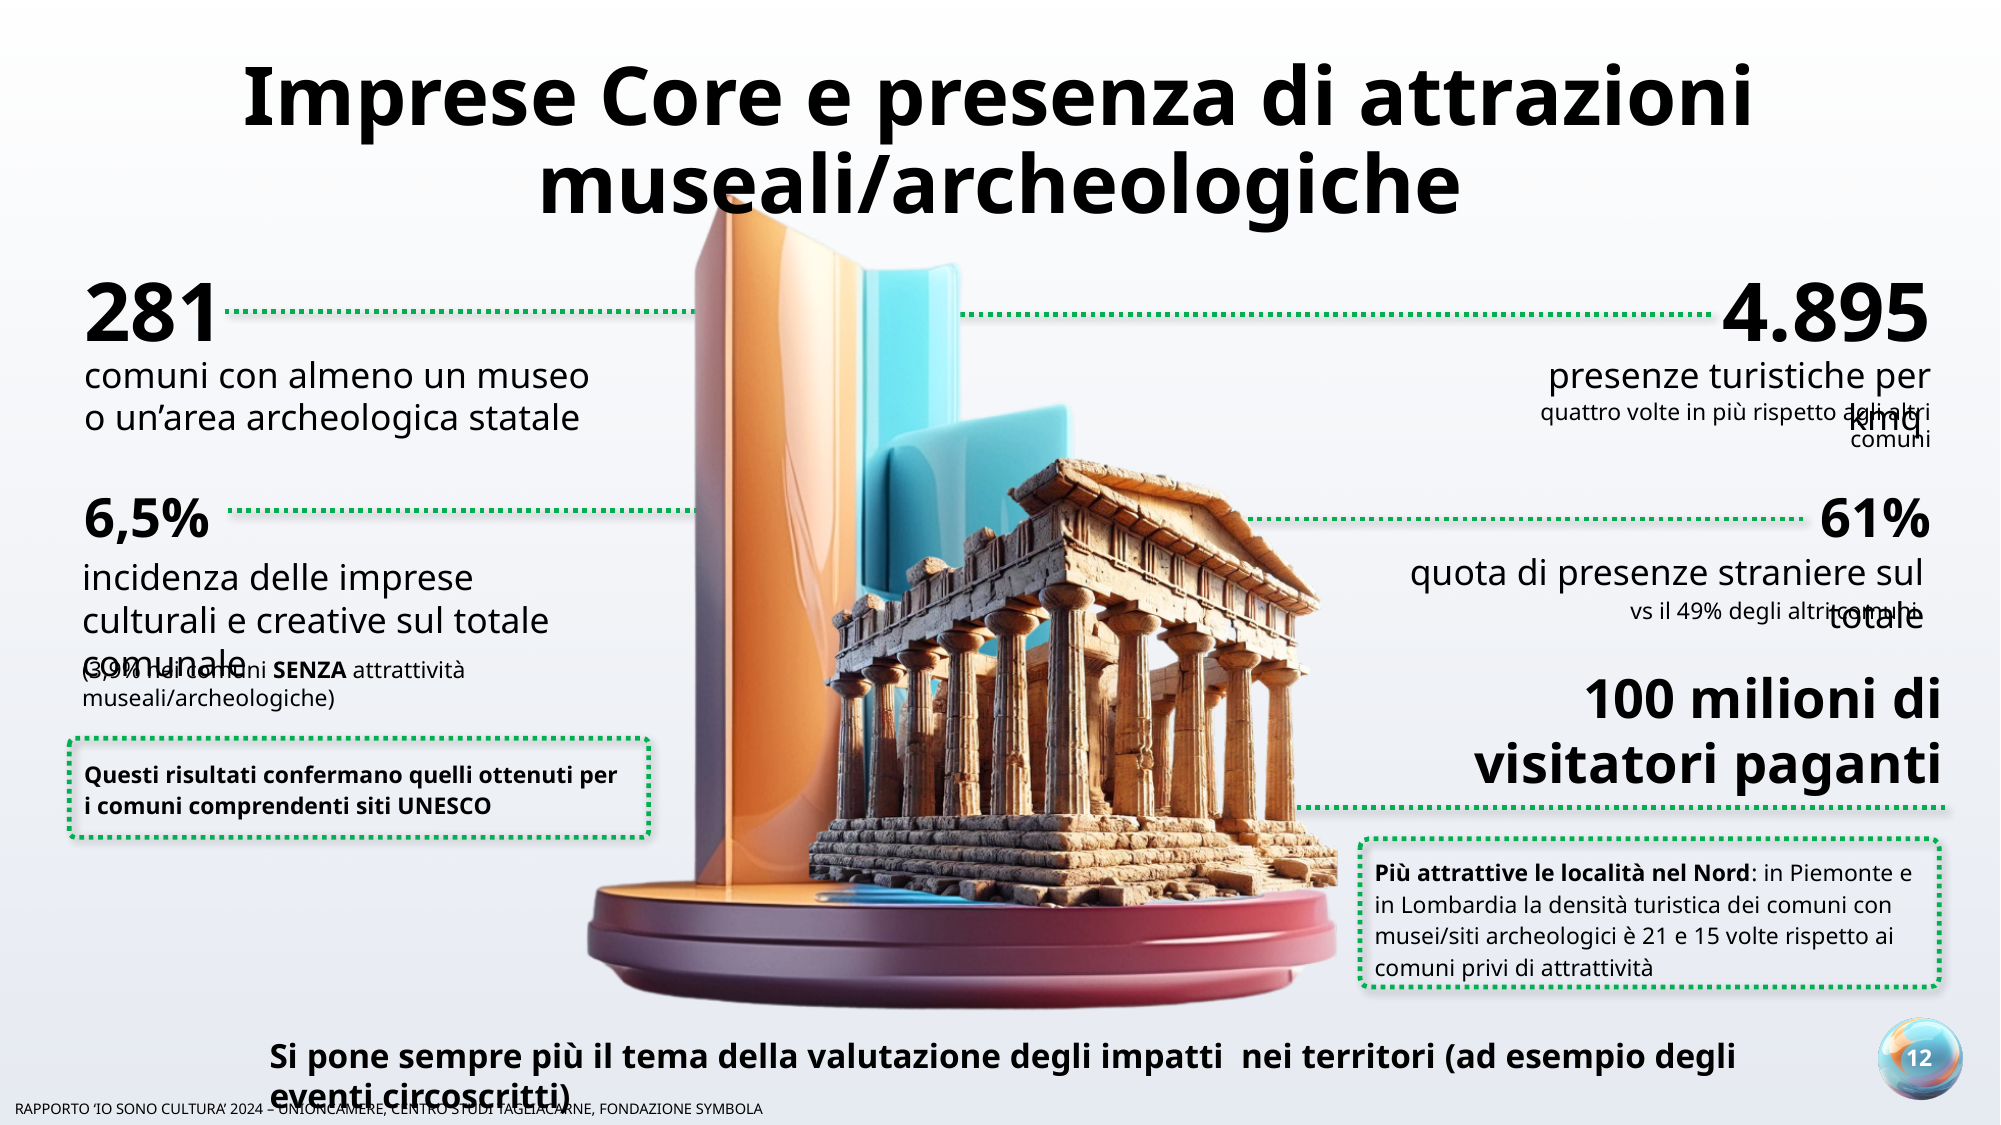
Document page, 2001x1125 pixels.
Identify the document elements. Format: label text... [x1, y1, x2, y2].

text_box (3,9% nei comuni SENZA attrattività museali/archeologiche) [67, 648, 530, 719]
text_box comuni con almeno un museo o un’area archeologica statale [69, 345, 530, 446]
text_box presenze turistiche per kmq [1455, 345, 1946, 446]
slide_number 12 [1862, 1029, 1977, 1089]
picture [0, 0, 2000, 1125]
text_box RAPPORTO ‘IO SONO CULTURA’ 2024 – UNIONCAMERE, CENTRO STUDI TAGLIACARNE, FONDAZIONE SYMBOLA [0, 1092, 874, 1125]
text_box 6,5% [69, 476, 530, 548]
text_box 4.895 [1410, 252, 1947, 365]
text_box Si pone sempre più il tema della valutazione degli impatti nei territori (ad esempio degli eventi circoscritti) [254, 1028, 1804, 1123]
text_box quattro volte in più rispetto agli altri comuni [1476, 389, 1946, 460]
text_box Imprese Core e presenza di attrazioni museali/archeologiche [0, 34, 530, 252]
text_box Imprese Core e presenza di attrazioni museali/archeologiche [1410, 34, 2000, 252]
text_box 281 [69, 253, 530, 345]
text_box quota di presenze straniere sul totale [1410, 543, 1940, 643]
text_box [1410, 837, 1941, 989]
text_box vs il 49% degli altri comuni [1462, 589, 1933, 632]
text_box incidenza delle imprese culturali e creative sul totale comunale [67, 548, 530, 648]
text_box 100 milioni di visitatori paganti [1410, 657, 1959, 802]
text_box [67, 736, 530, 839]
text_box 61% [1410, 476, 1946, 596]
